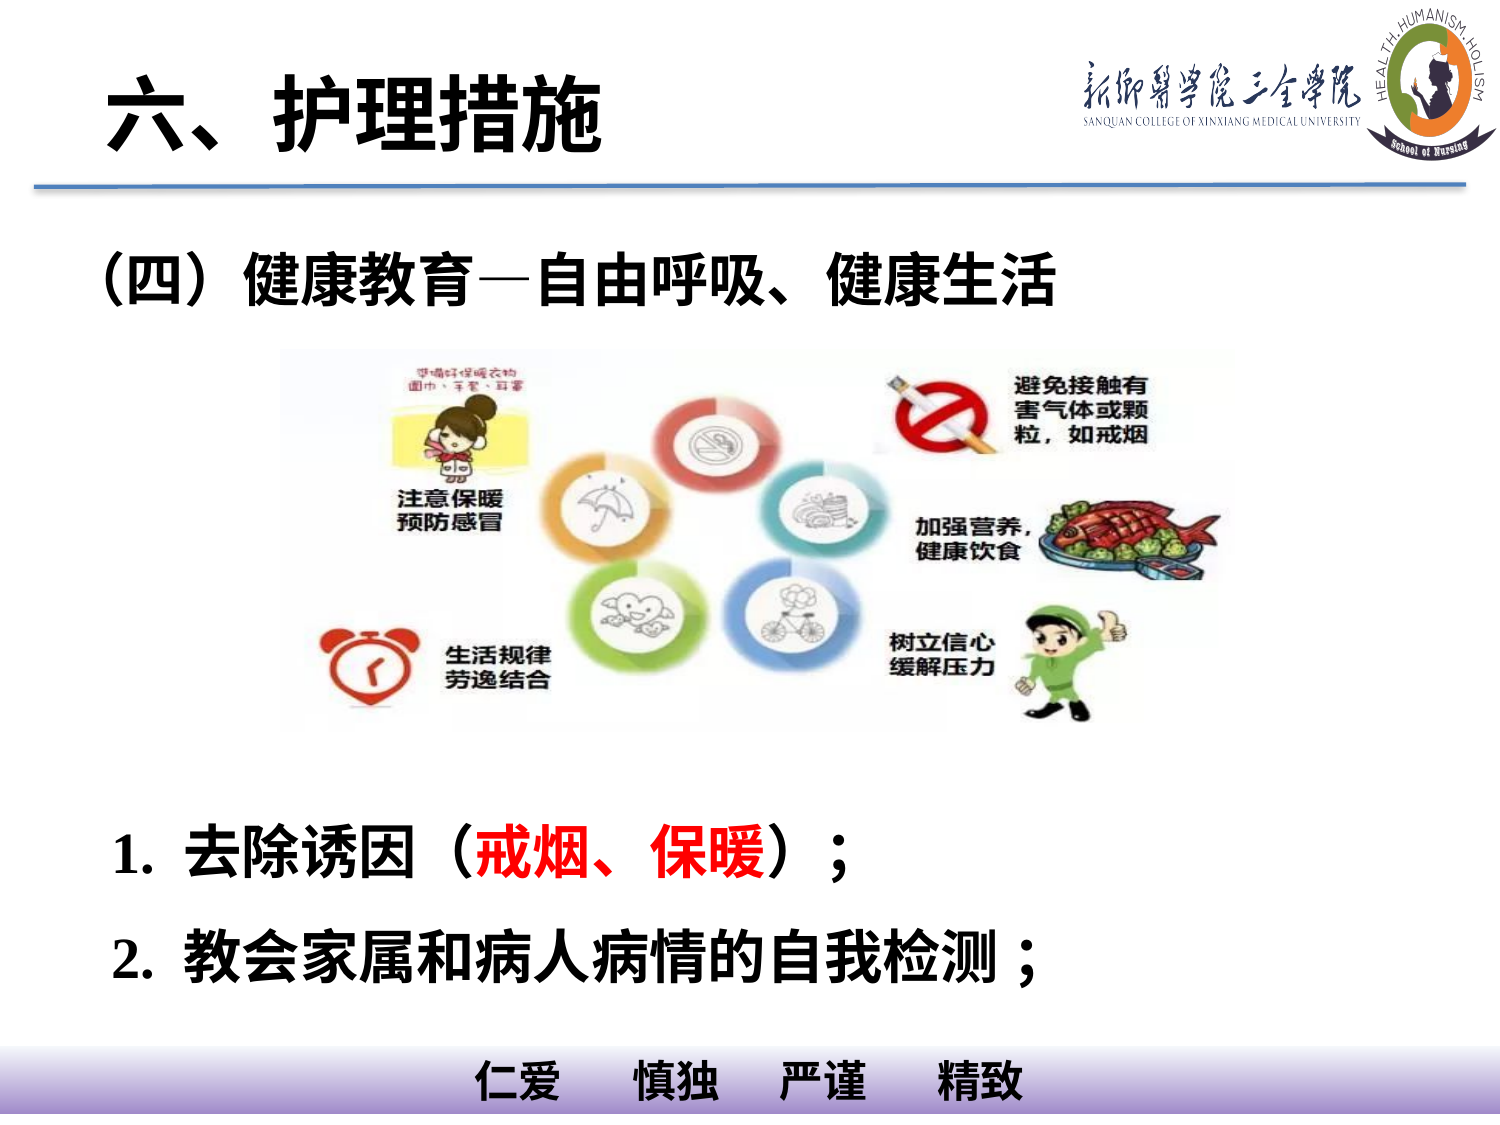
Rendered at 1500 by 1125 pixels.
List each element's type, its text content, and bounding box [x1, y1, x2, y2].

picture [280, 349, 1235, 733]
picture [1075, 0, 1500, 207]
text_box 六、护理措施 [90, 54, 620, 170]
text_box （四）健康教育—自由呼吸、健康生活 1. 去除诱因（戒烟、保暖）； 2. 教会家属和病人病情的自我检测 ； [53, 200, 1484, 998]
